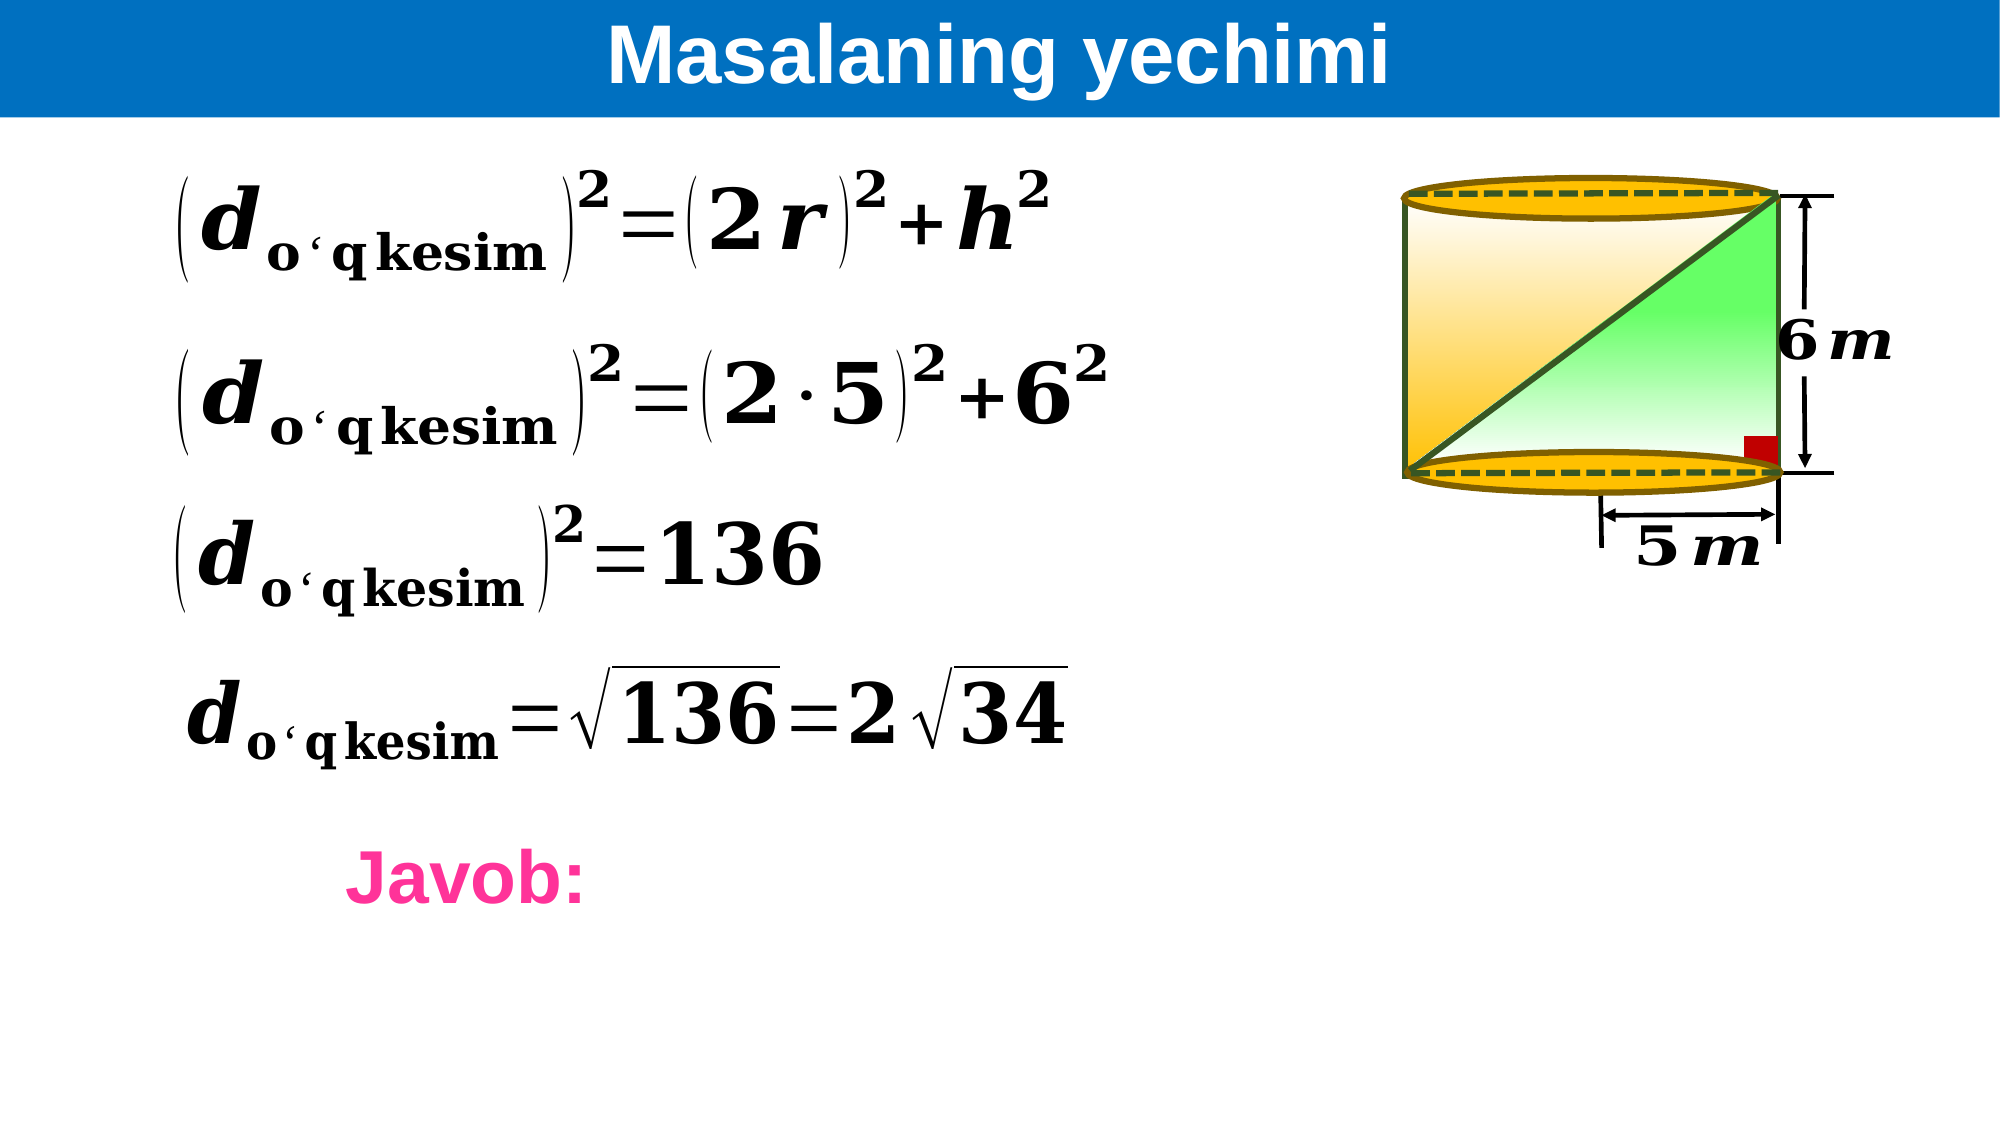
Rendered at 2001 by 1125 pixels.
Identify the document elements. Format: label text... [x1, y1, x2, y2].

text_box [1404, 202, 1409, 477]
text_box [1409, 195, 1779, 471]
text_box Masalaning yechimi [0, 0, 2000, 118]
text_box [1416, 176, 1762, 192]
text_box [1402, 194, 1409, 205]
text_box [1407, 474, 1778, 494]
